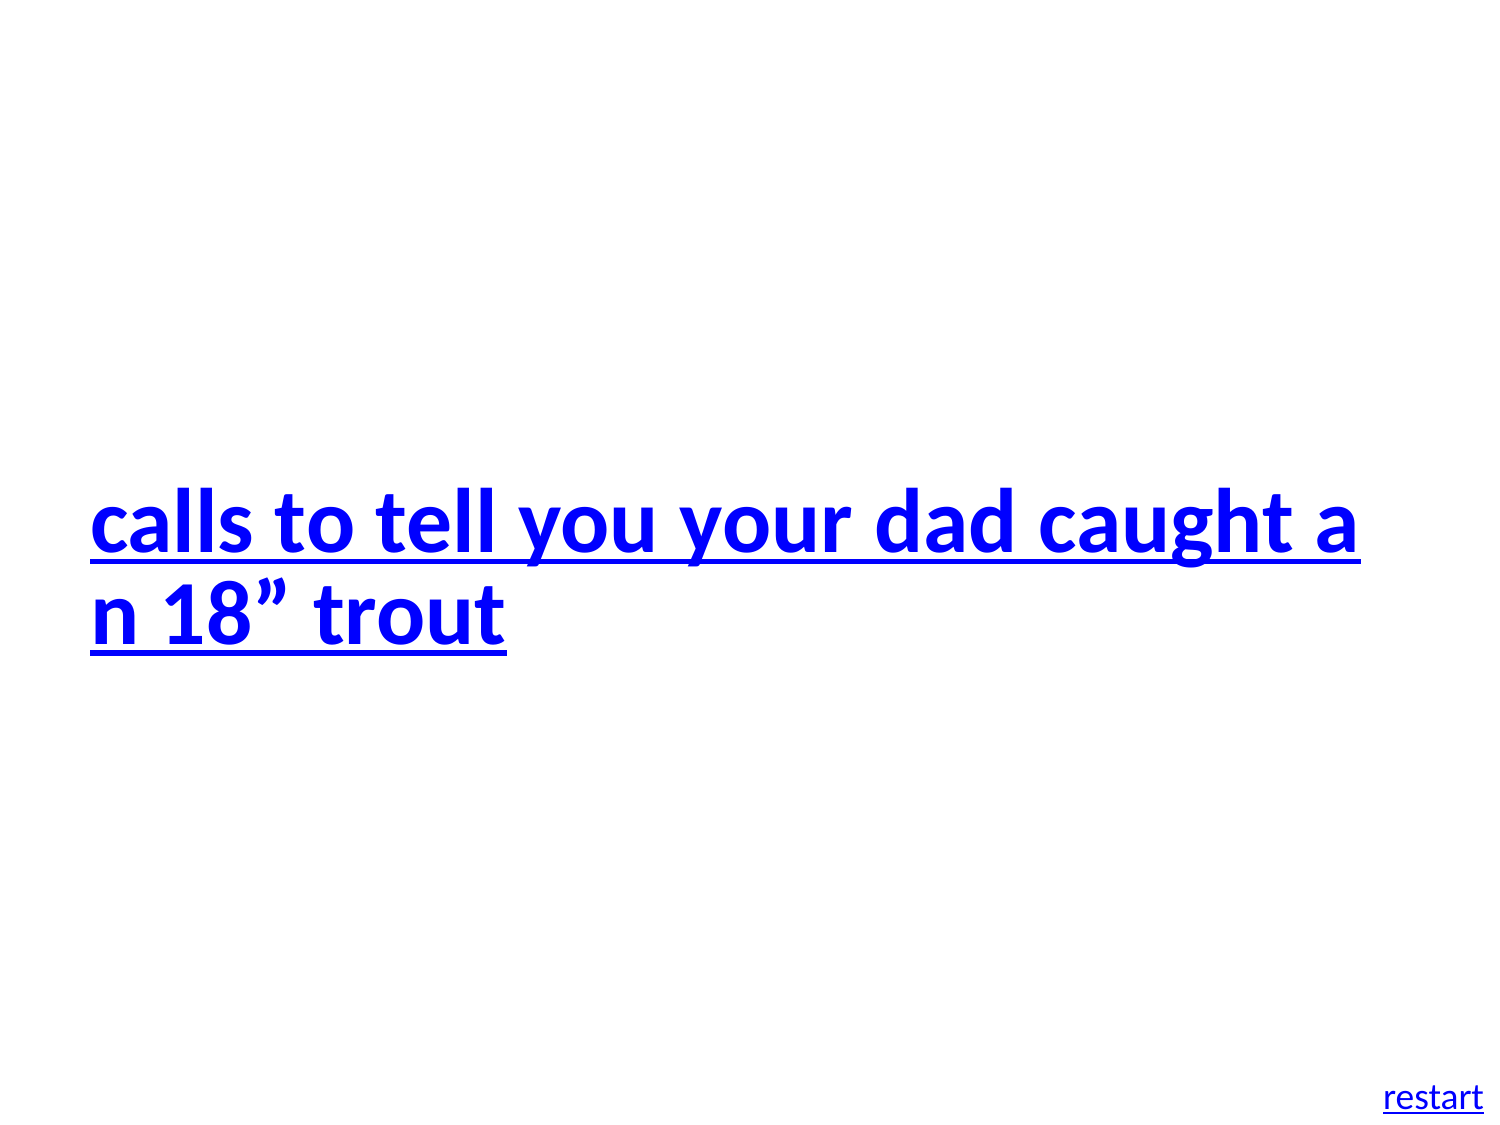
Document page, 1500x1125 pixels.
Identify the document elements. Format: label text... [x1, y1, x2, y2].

list calls to tell you your dad caught an 18” trout [75, 324, 1425, 1005]
